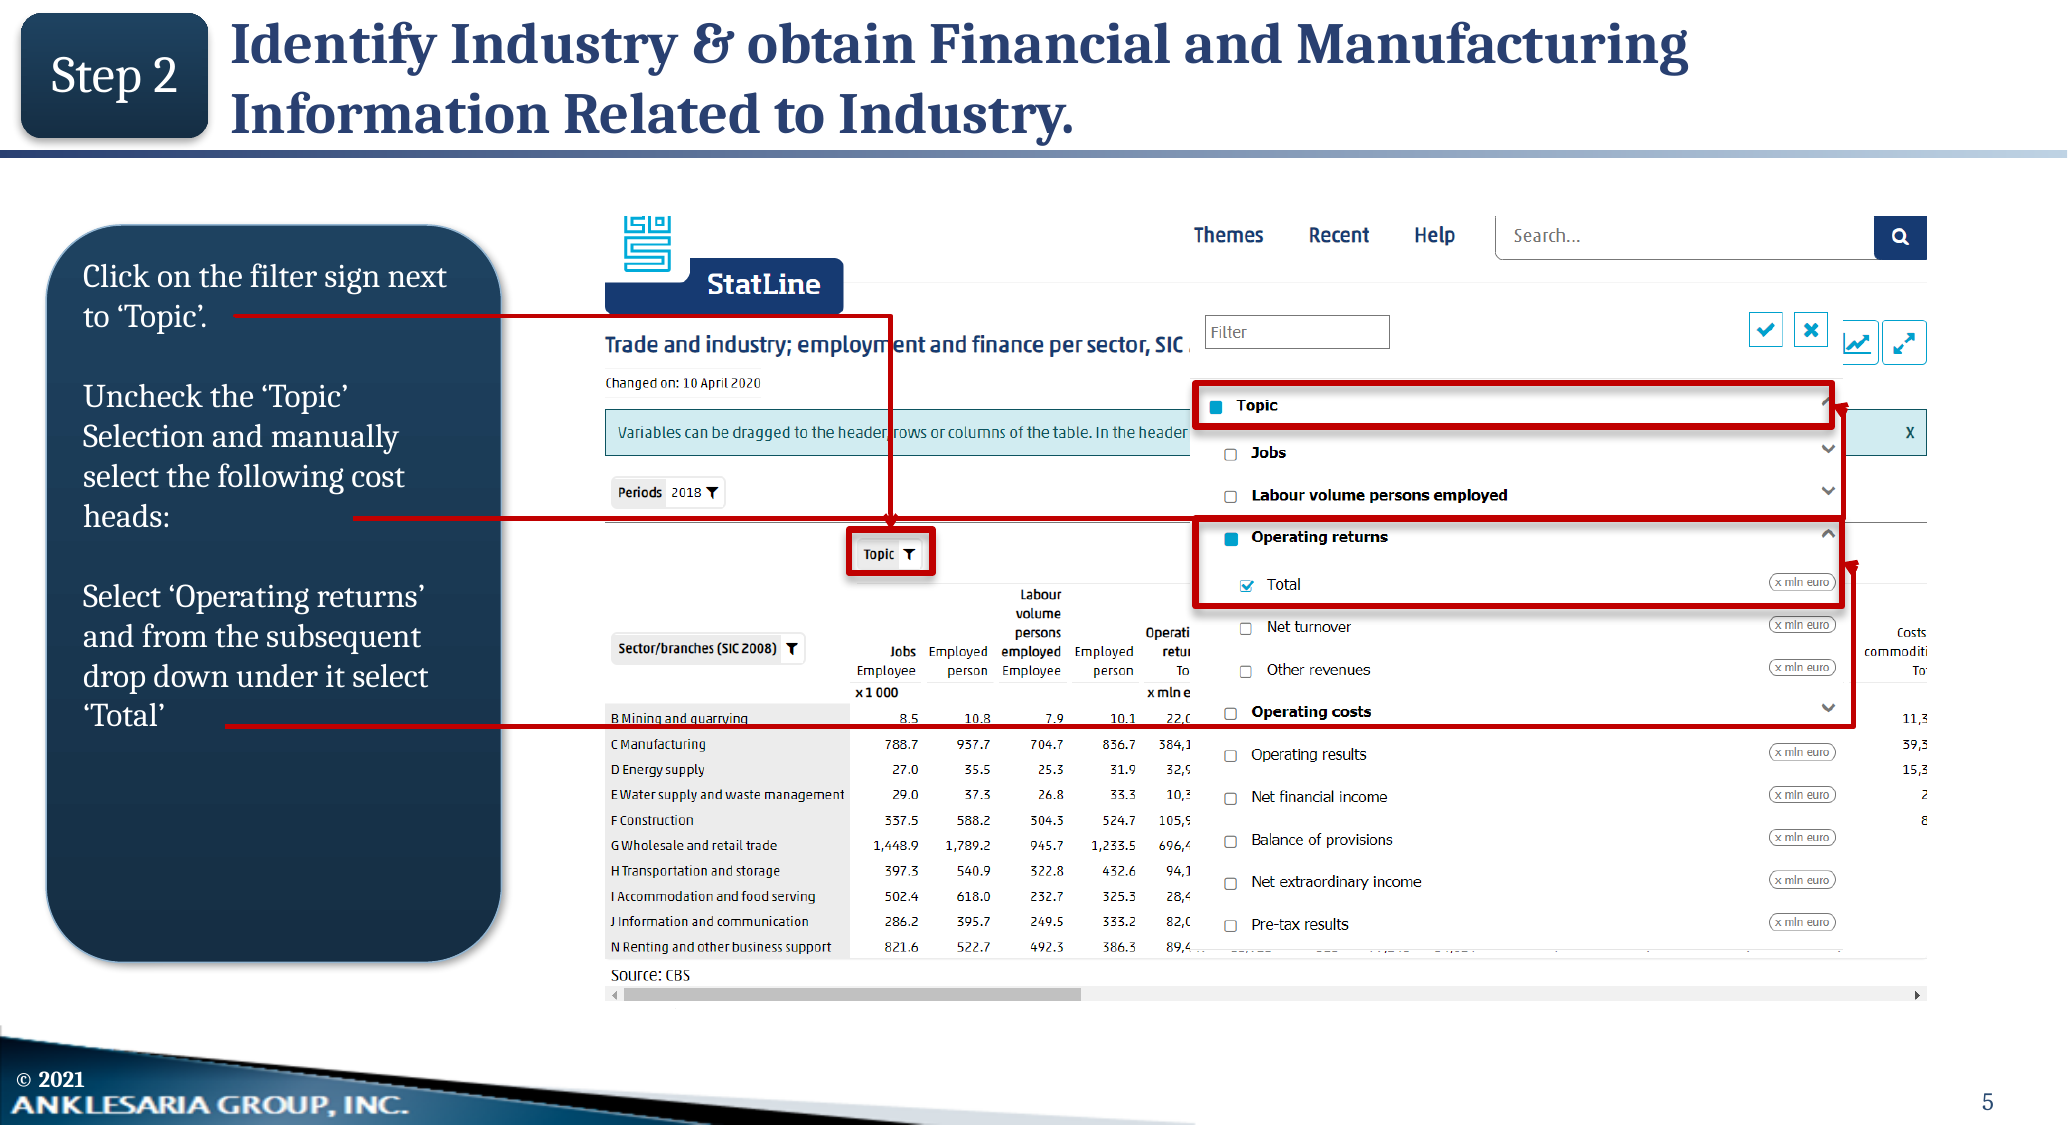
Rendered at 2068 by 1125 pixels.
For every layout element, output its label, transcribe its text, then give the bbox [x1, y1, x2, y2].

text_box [20, 13, 209, 139]
picture [652, 216, 667, 230]
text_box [224, 562, 1196, 727]
picture [628, 216, 641, 230]
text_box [234, 316, 891, 530]
picture [591, 216, 1950, 1009]
slide_number 5 [1967, 1077, 2068, 1125]
text_box Click on the filter sign next to ‘Topic’. Uncheck the ‘Topic’ Selection and manually select the following cost heads: Select ‘Operating returns’ and from the subsequent drop down under it select ‘Total’ [45, 224, 503, 964]
title Identify Industry & obtain Financial and Manufacturing Information Related to Industry. [215, 0, 2003, 150]
picture [0, 1024, 1200, 1125]
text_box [352, 404, 1196, 519]
